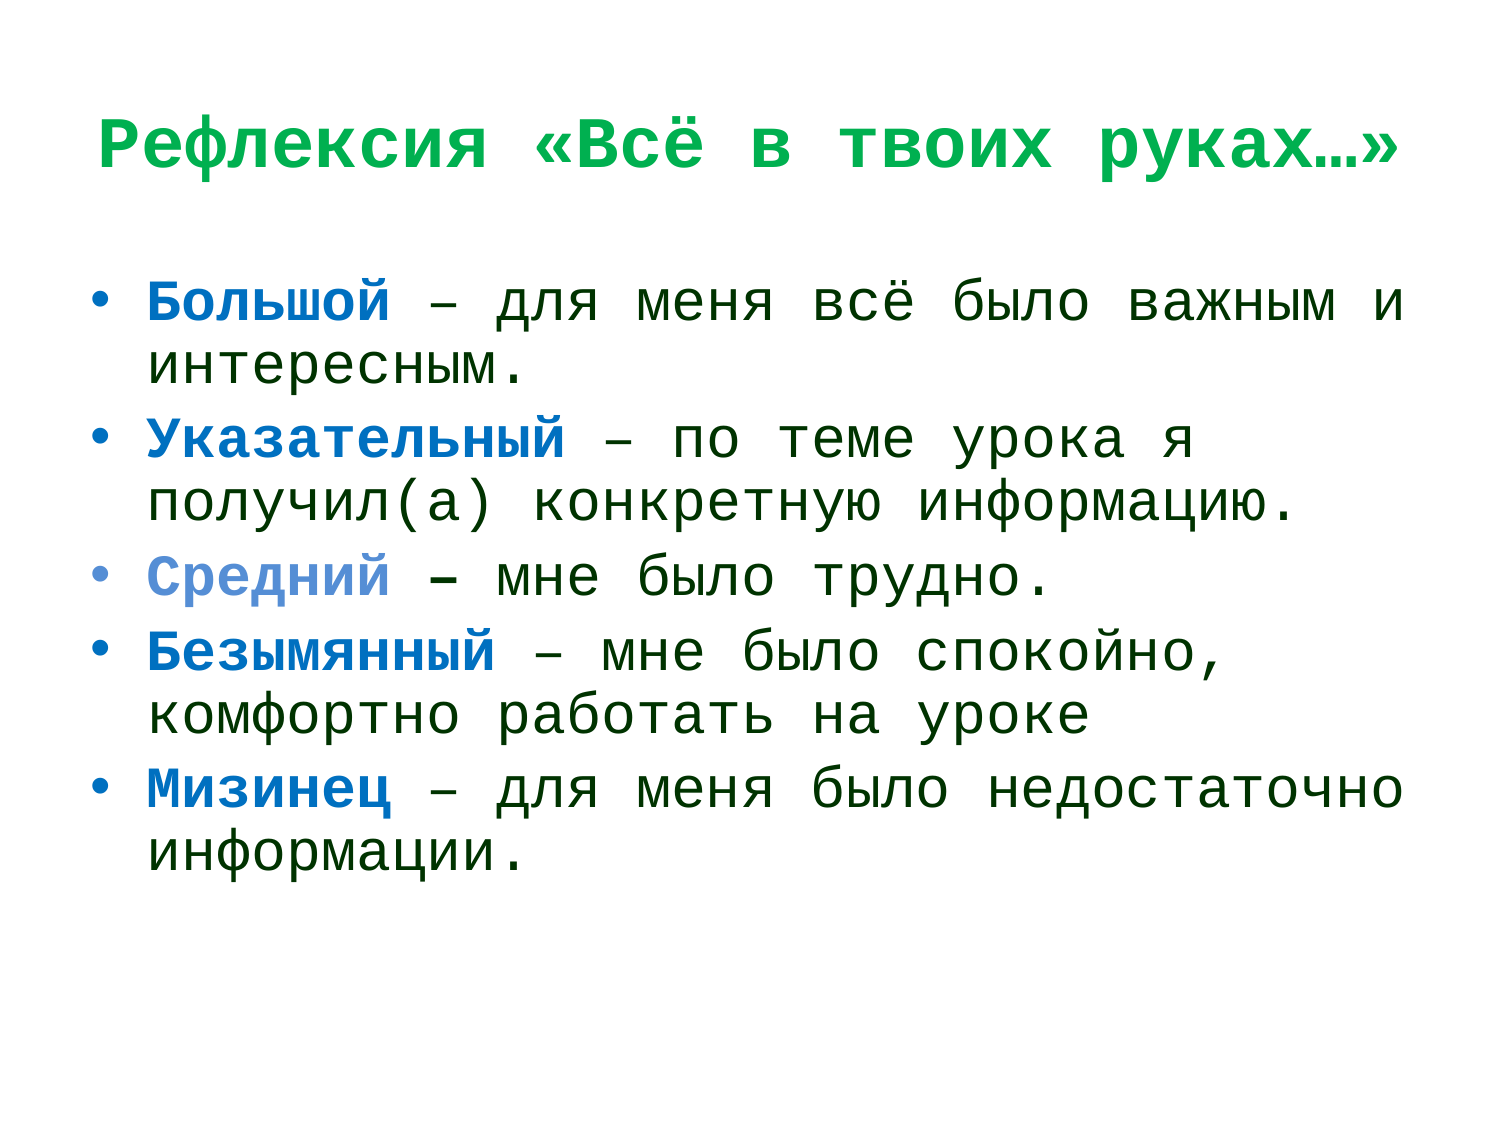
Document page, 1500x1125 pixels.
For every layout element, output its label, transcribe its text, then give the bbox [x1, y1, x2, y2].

title Рефлексия «Всё в твоих руках…» [75, 45, 1425, 233]
list Большой – для меня всё было важным и интересным. Указательный – по теме урока я получил(а) конкретную информацию. Средний – мне было трудно. Безымянный – мне было спокойно, комфортно работать на уроке Мизинец – для меня было недостаточно информации. [75, 262, 1425, 1005]
